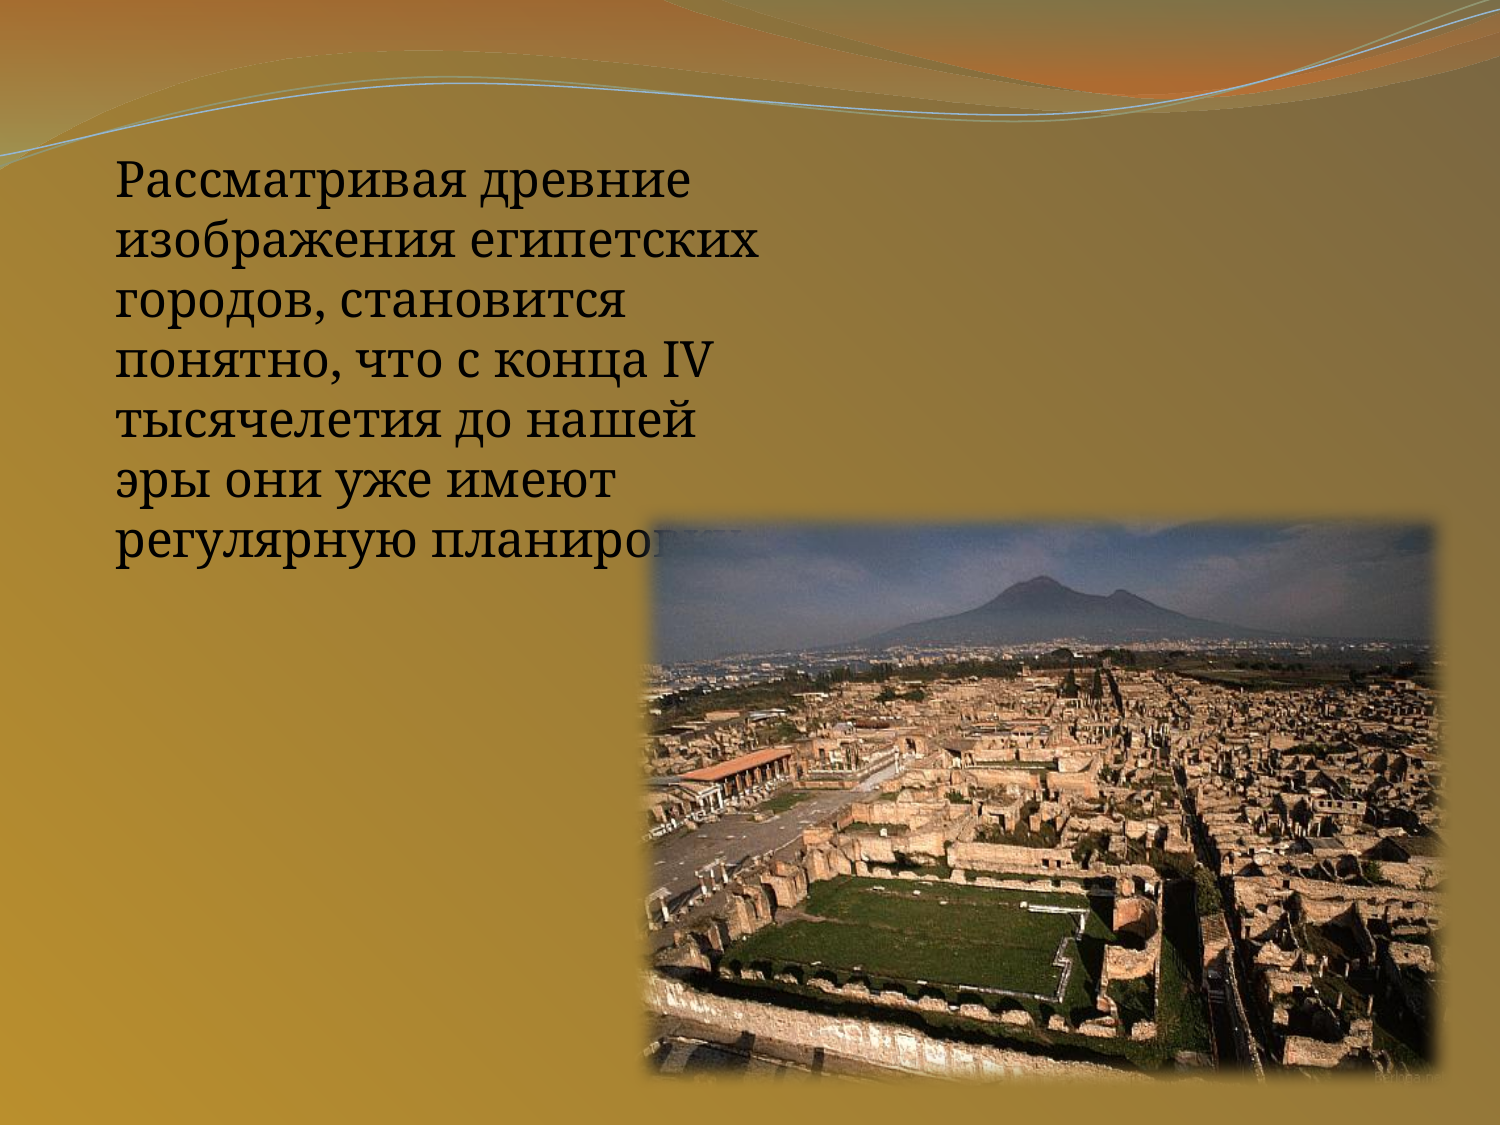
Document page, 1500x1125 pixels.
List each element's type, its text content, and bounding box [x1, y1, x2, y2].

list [632, 503, 1454, 1091]
list Рассматривая древние изображения египетских городов, становится понятно, что с конца IV тысячелетия до нашей эры они уже имеют регулярную планировку. [112, 140, 786, 1025]
